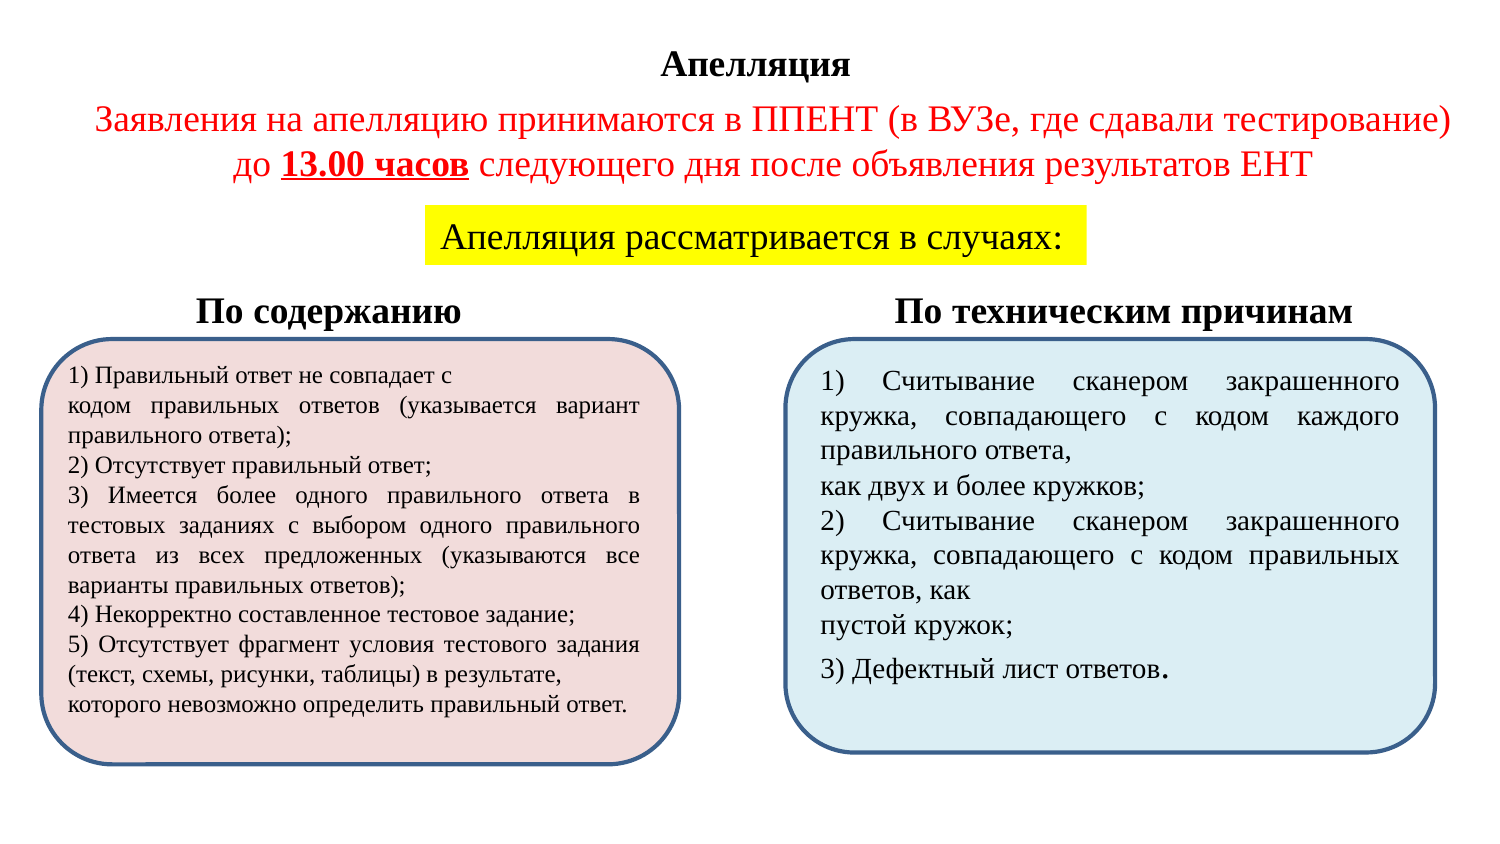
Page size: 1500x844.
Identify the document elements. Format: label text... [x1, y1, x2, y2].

text_box [39, 367, 53, 737]
text_box Апелляция рассматривается в случаях: [425, 205, 1087, 265]
text_box 1) Правильный ответ не совпадает с кодом правильных ответов (указывается вариант правильного ответа); 2) Отсутствует правильный ответ; 3) Имеется более одного правильного ответа в тестовых заданиях с выбором одного правильного ответа из всех предложенных (указываются все варианты правильных ответов); 4) Некорректно составленное тестовое задание; 5) Отсутствует фрагмент условия тестового задания (текст, схемы, рисунки, таблицы) в результате, которого невозможно определить правильный ответ. [53, 351, 656, 771]
text_box Апелляция [230, 32, 1282, 86]
text_box [69, 336, 652, 351]
text_box Заявления на апелляцию принимаются в ППЕНТ (в ВУЗе, где сдавали тестирование) до 13.00 часов следующего дня после объявления результатов ЕНТ [76, 86, 1471, 192]
text_box По техническим причинам [879, 278, 1412, 339]
text_box 1) Считывание сканером закрашенного кружка, совпадающего с кодом каждого правильного ответа, как двух и более кружков; 2) Считывание сканером закрашенного кружка, совпадающего с кодом правильных ответов, как пустой кружок; 3) Дефектный лист ответов. [783, 336, 1438, 755]
text_box По содержанию [96, 278, 561, 339]
text_box [656, 354, 682, 749]
